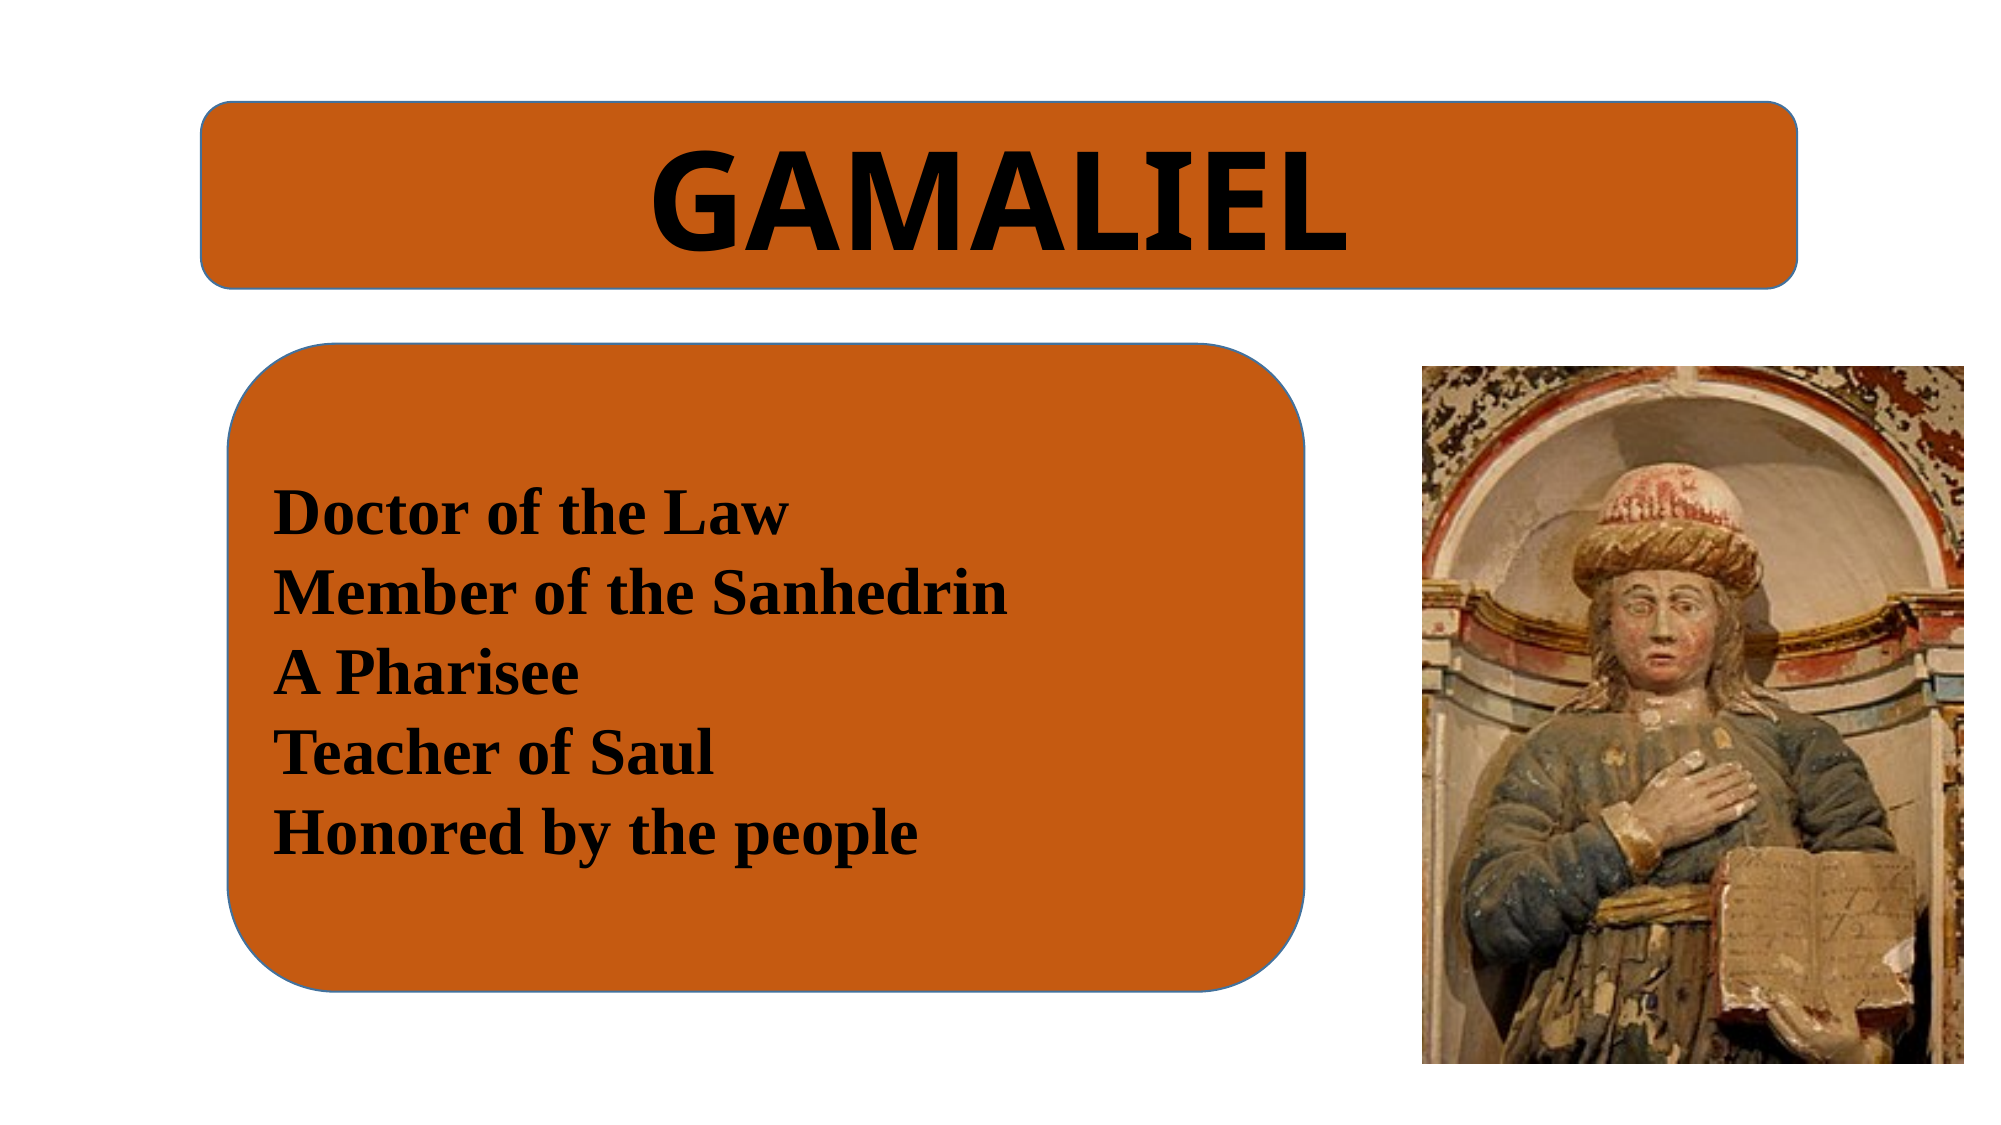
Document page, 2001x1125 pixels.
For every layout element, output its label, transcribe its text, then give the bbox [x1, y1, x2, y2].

picture [1422, 366, 1964, 1064]
text_box Doctor of the Law Member of the Sanhedrin A Pharisee Teacher of Saul Honored by the people [226, 342, 1306, 993]
text_box GAMALIEL [199, 100, 1799, 290]
